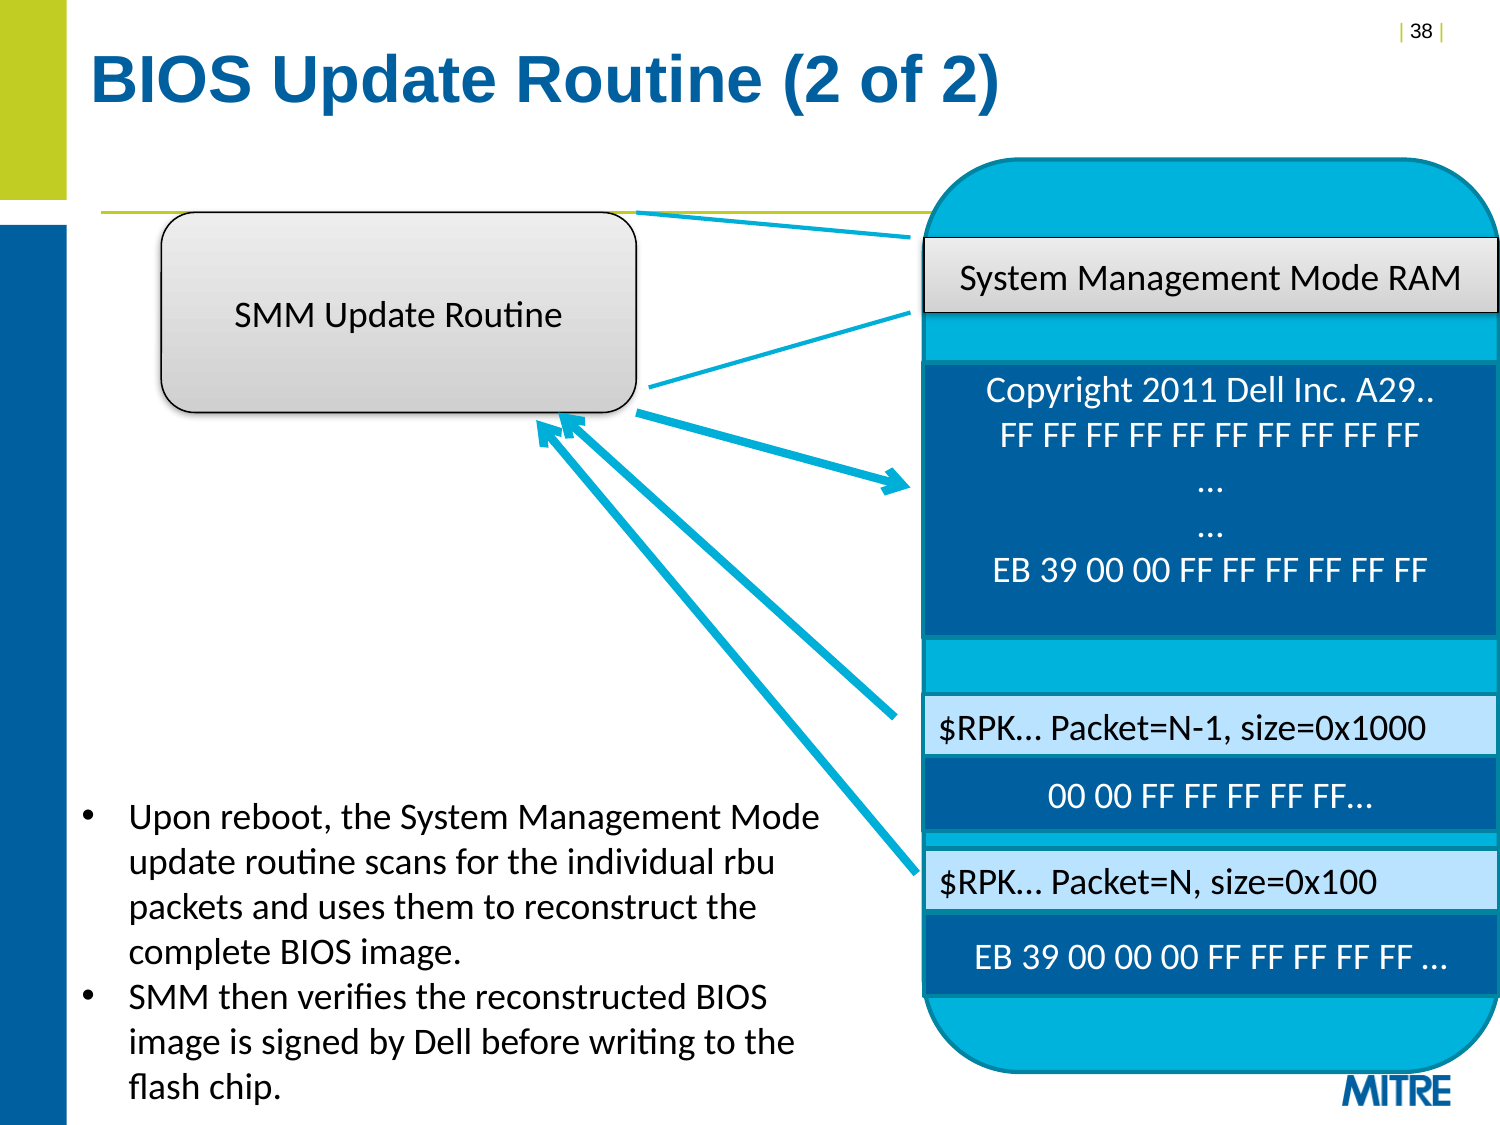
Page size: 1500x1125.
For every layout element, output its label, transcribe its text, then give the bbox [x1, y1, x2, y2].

text_box [923, 157, 1499, 236]
text_box [924, 998, 1499, 1075]
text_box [535, 419, 917, 874]
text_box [557, 412, 633, 418]
text_box 00 00 FF FF FF FF FF… [922, 754, 1500, 833]
text_box $RPK… Packet=N-1, size=0x1000 [922, 692, 1500, 754]
text_box Upon reboot, the System Management Mode update routine scans for the individual rbu packets and uses them to reconstruct the complete BIOS image. SMM then verifies the reconstructed BIOS image is signed by Dell before writing to the flash chip. [66, 784, 847, 1125]
text_box [921, 318, 1500, 360]
text_box System Management Mode RAM [923, 237, 1499, 313]
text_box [648, 312, 911, 388]
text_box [635, 212, 911, 238]
text_box [922, 640, 1500, 692]
text_box EB 39 00 00 00 FF FF FF FF FF … [922, 910, 1500, 998]
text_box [635, 412, 911, 488]
picture [1342, 1072, 1453, 1113]
text_box $RPK… Packet=N, size=0x100 [922, 846, 1500, 910]
text_box [922, 833, 1500, 846]
text_box SMM Update Routine [160, 211, 638, 414]
title BIOS Update Routine (2 of 2) [75, 24, 1425, 140]
text_box Copyright 2011 Dell Inc. A29.. FF FF FF FF FF FF FF FF FF FF … … EB 39 00 00 FF FF FF FF FF FF [921, 360, 1500, 640]
